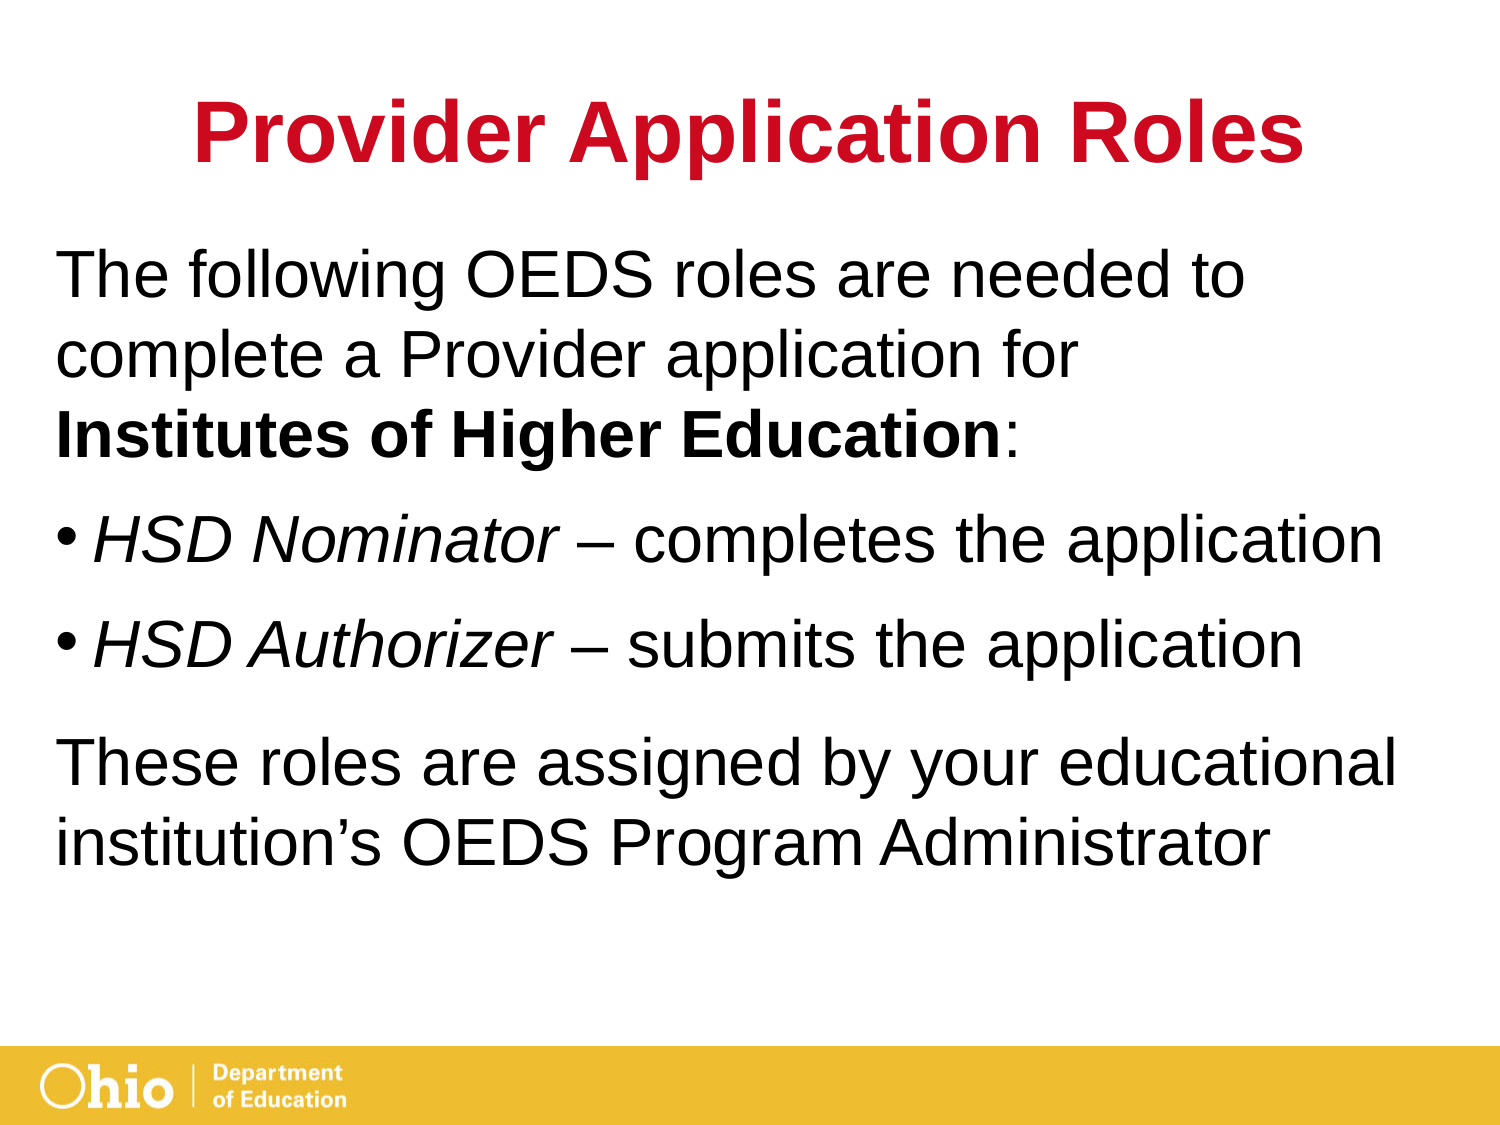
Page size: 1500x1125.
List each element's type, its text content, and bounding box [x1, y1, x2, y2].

title Provider Application Roles [75, 75, 1425, 181]
picture [0, 1046, 1500, 1125]
list The following OEDS roles are needed to complete a Provider application for Institutes of Higher Education: HSD Nominator – completes the application HSD Authorizer – submits the application These roles are assigned by your educational institution’s OEDS Program Administrator [55, 230, 1406, 1006]
